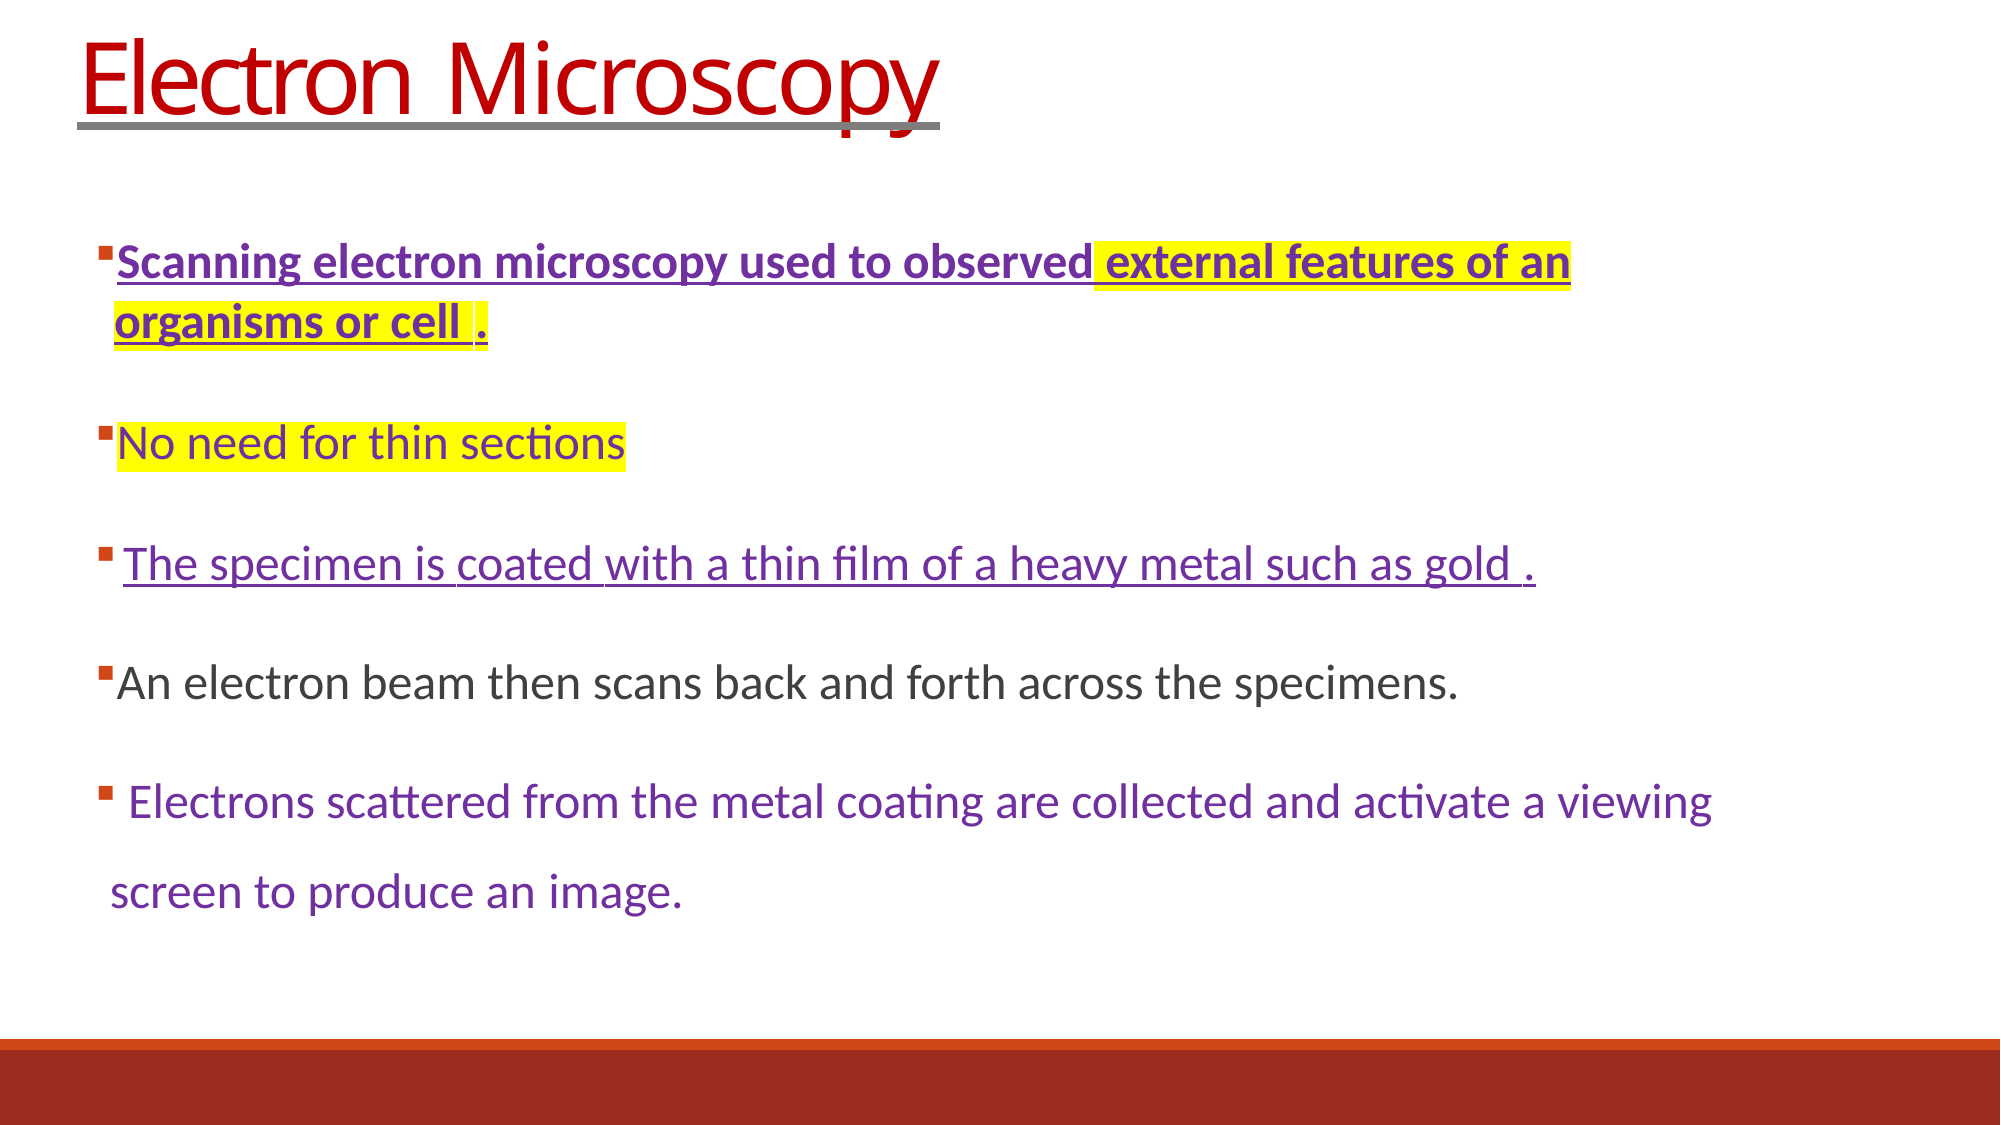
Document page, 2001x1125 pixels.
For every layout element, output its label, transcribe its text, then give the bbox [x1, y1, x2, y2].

title Electron Microscopy [75, 12, 1715, 203]
list Scanning electron microscopy used to observed external features of an organisms or cell . No need for thin sections The specimen is coated with a thin film of a heavy metal such as gold . An electron beam then scans back and forth across the specimens. Electrons scattered from the metal coating are collected and activate a viewing screen to produce an image. [87, 226, 1743, 919]
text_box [0, 1038, 2000, 1125]
